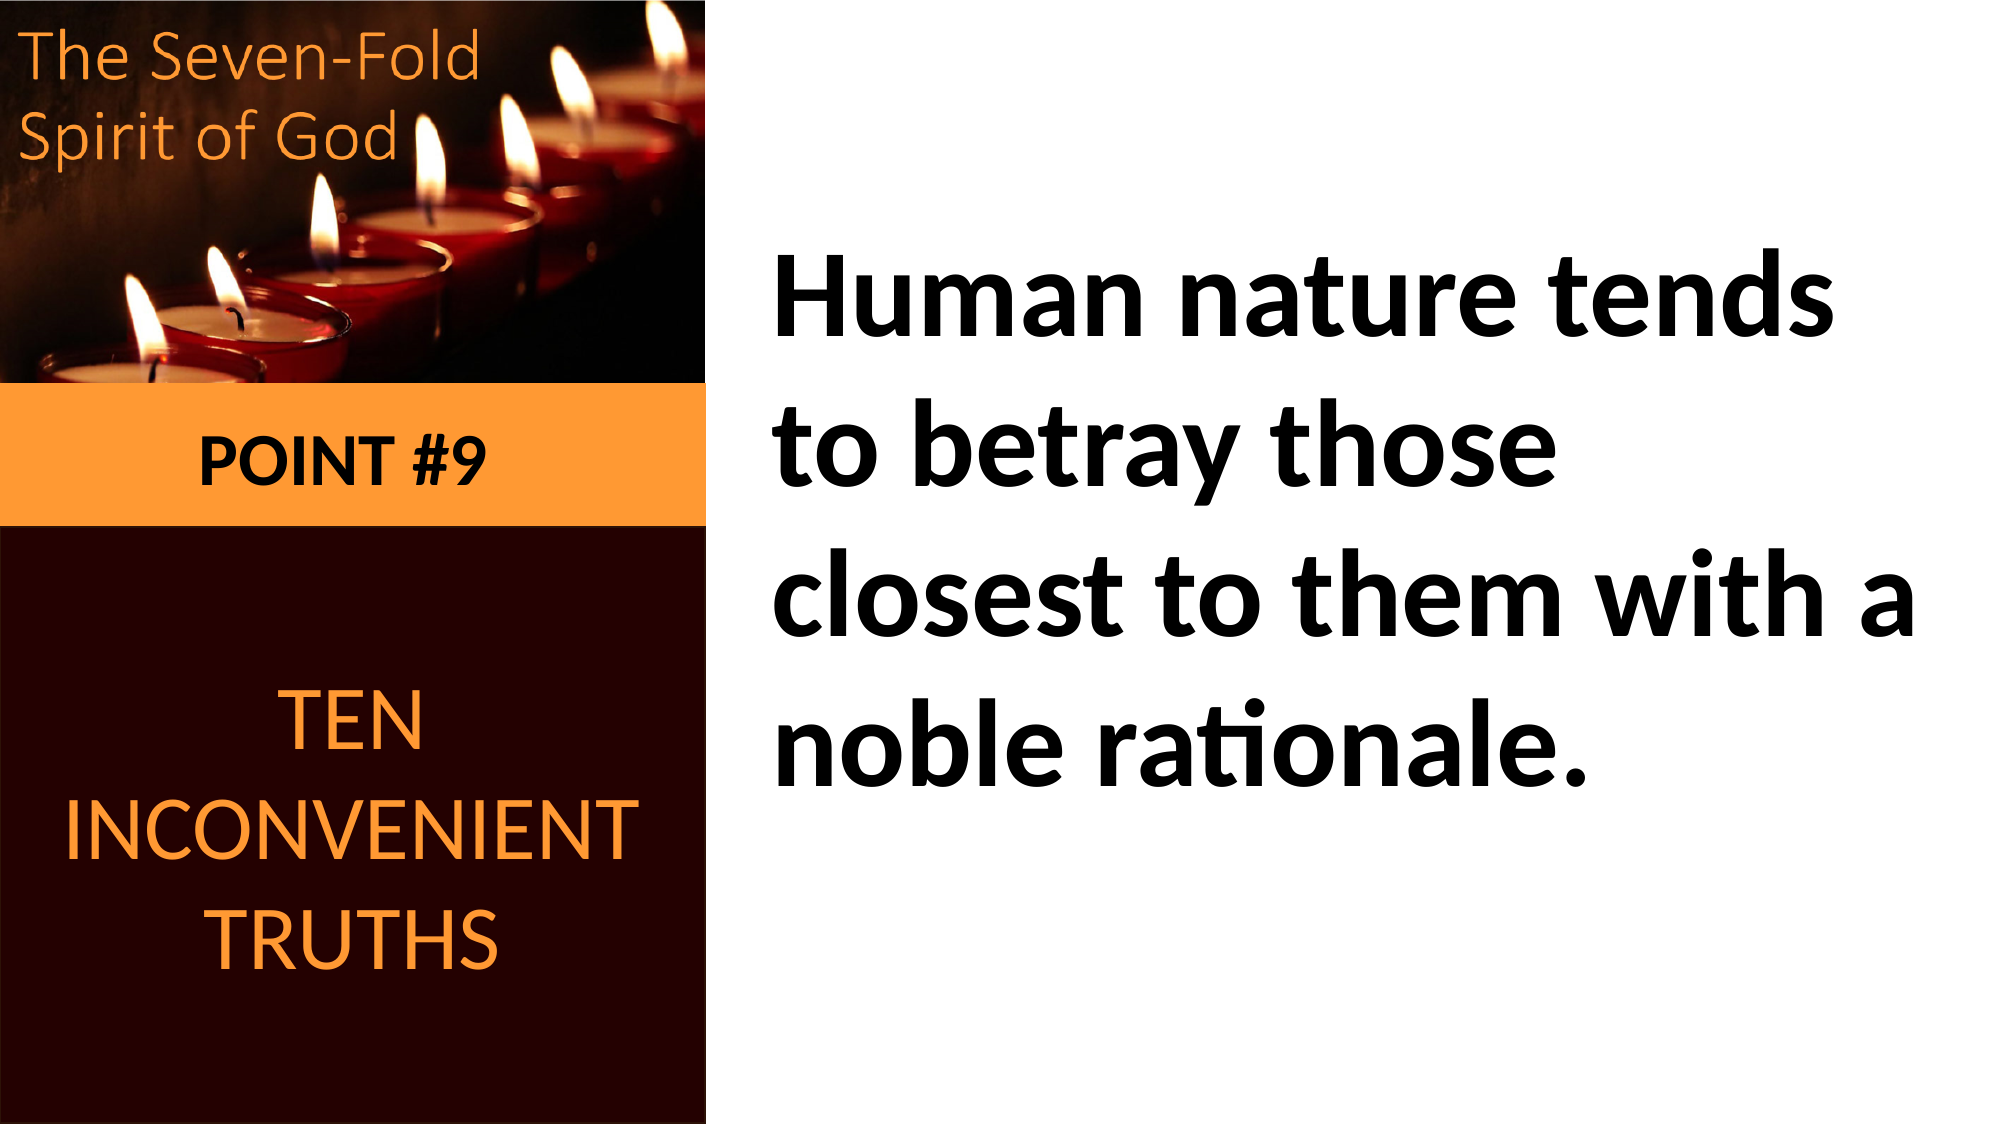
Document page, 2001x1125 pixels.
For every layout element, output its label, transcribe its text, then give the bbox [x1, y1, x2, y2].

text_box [0, 527, 705, 1123]
picture [0, 0, 705, 383]
text_box Human nature tends to betray those closest to them with a noble rationale. [756, 203, 1958, 819]
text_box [0, 383, 705, 527]
